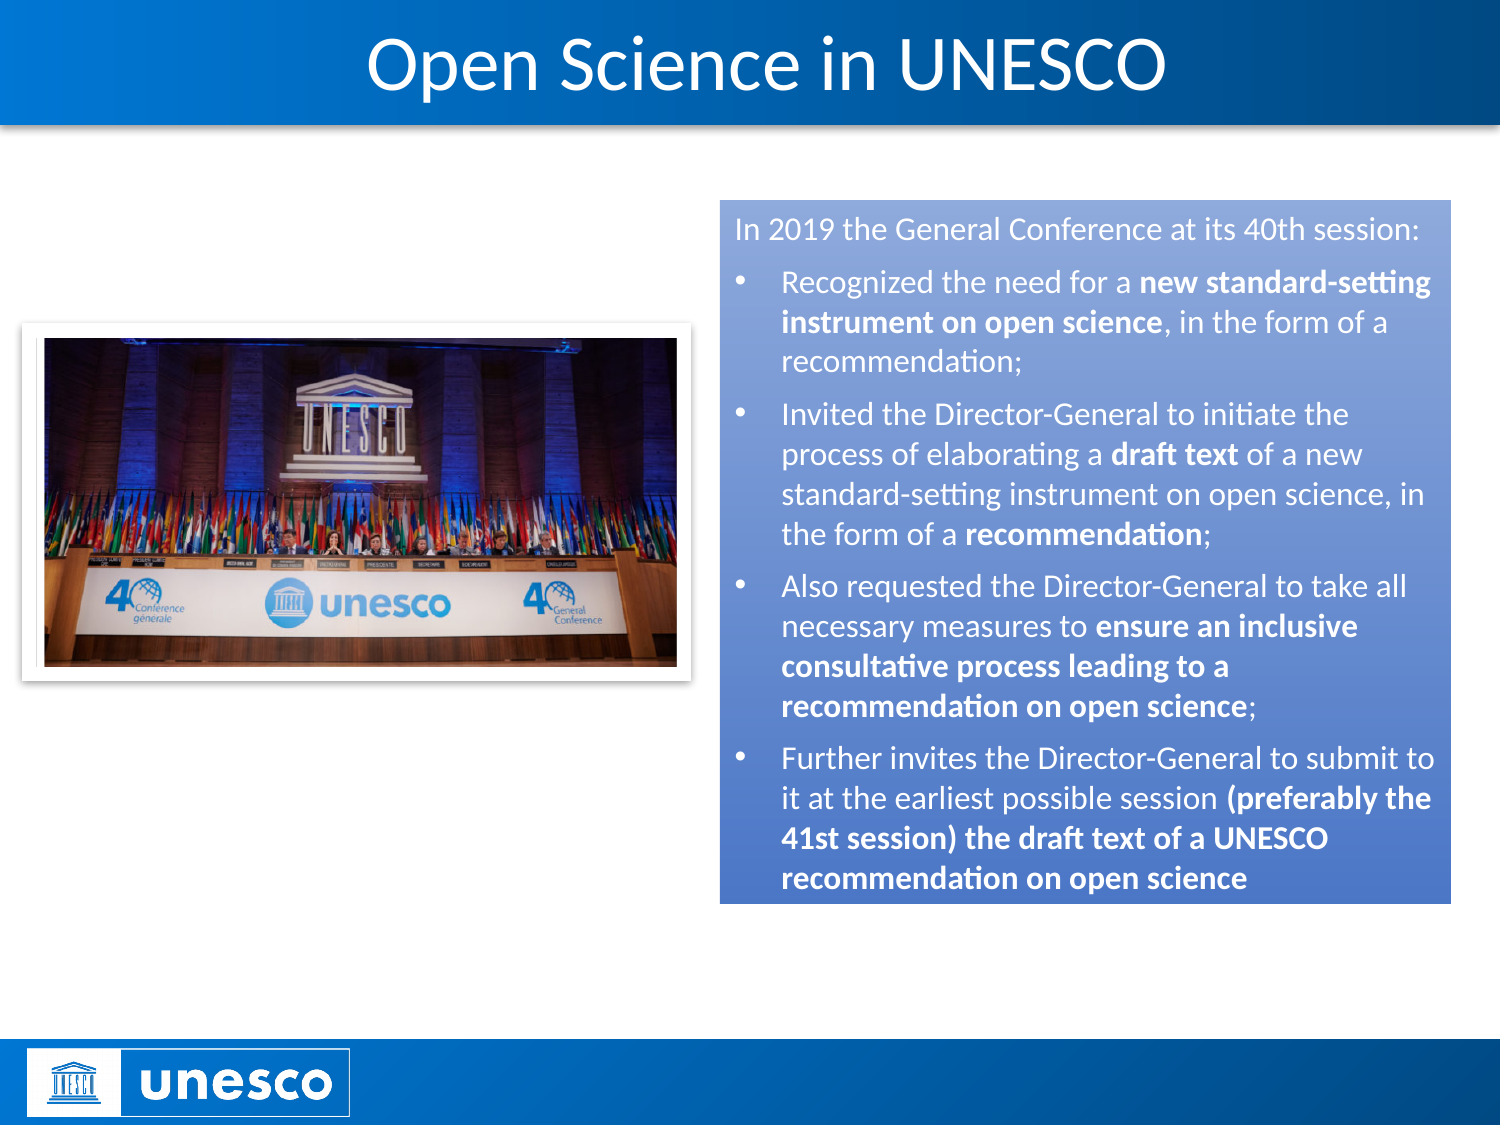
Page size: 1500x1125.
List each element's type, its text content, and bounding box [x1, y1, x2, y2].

text_box Open Science in UNESCO [83, 23, 1451, 94]
picture [36, 337, 677, 667]
picture [27, 1048, 350, 1117]
text_box In 2019 the General Conference at its 40th session: Recognized the need for a new standard-setting instrument on open science, in the form of a recommendation; Invited the Director-General to initiate the process of elaborating a draft text of a new standard-setting instrument on open science, in the form of a recommendation; Also requested the Director-General to take all necessary measures to ensure an inclusive consultative process leading to a recommendation on open science; Further invites the Director-General to submit to it at the earliest possible session (preferably the 41st session) the draft text of a UNESCO recommendation on open science [719, 200, 1451, 904]
